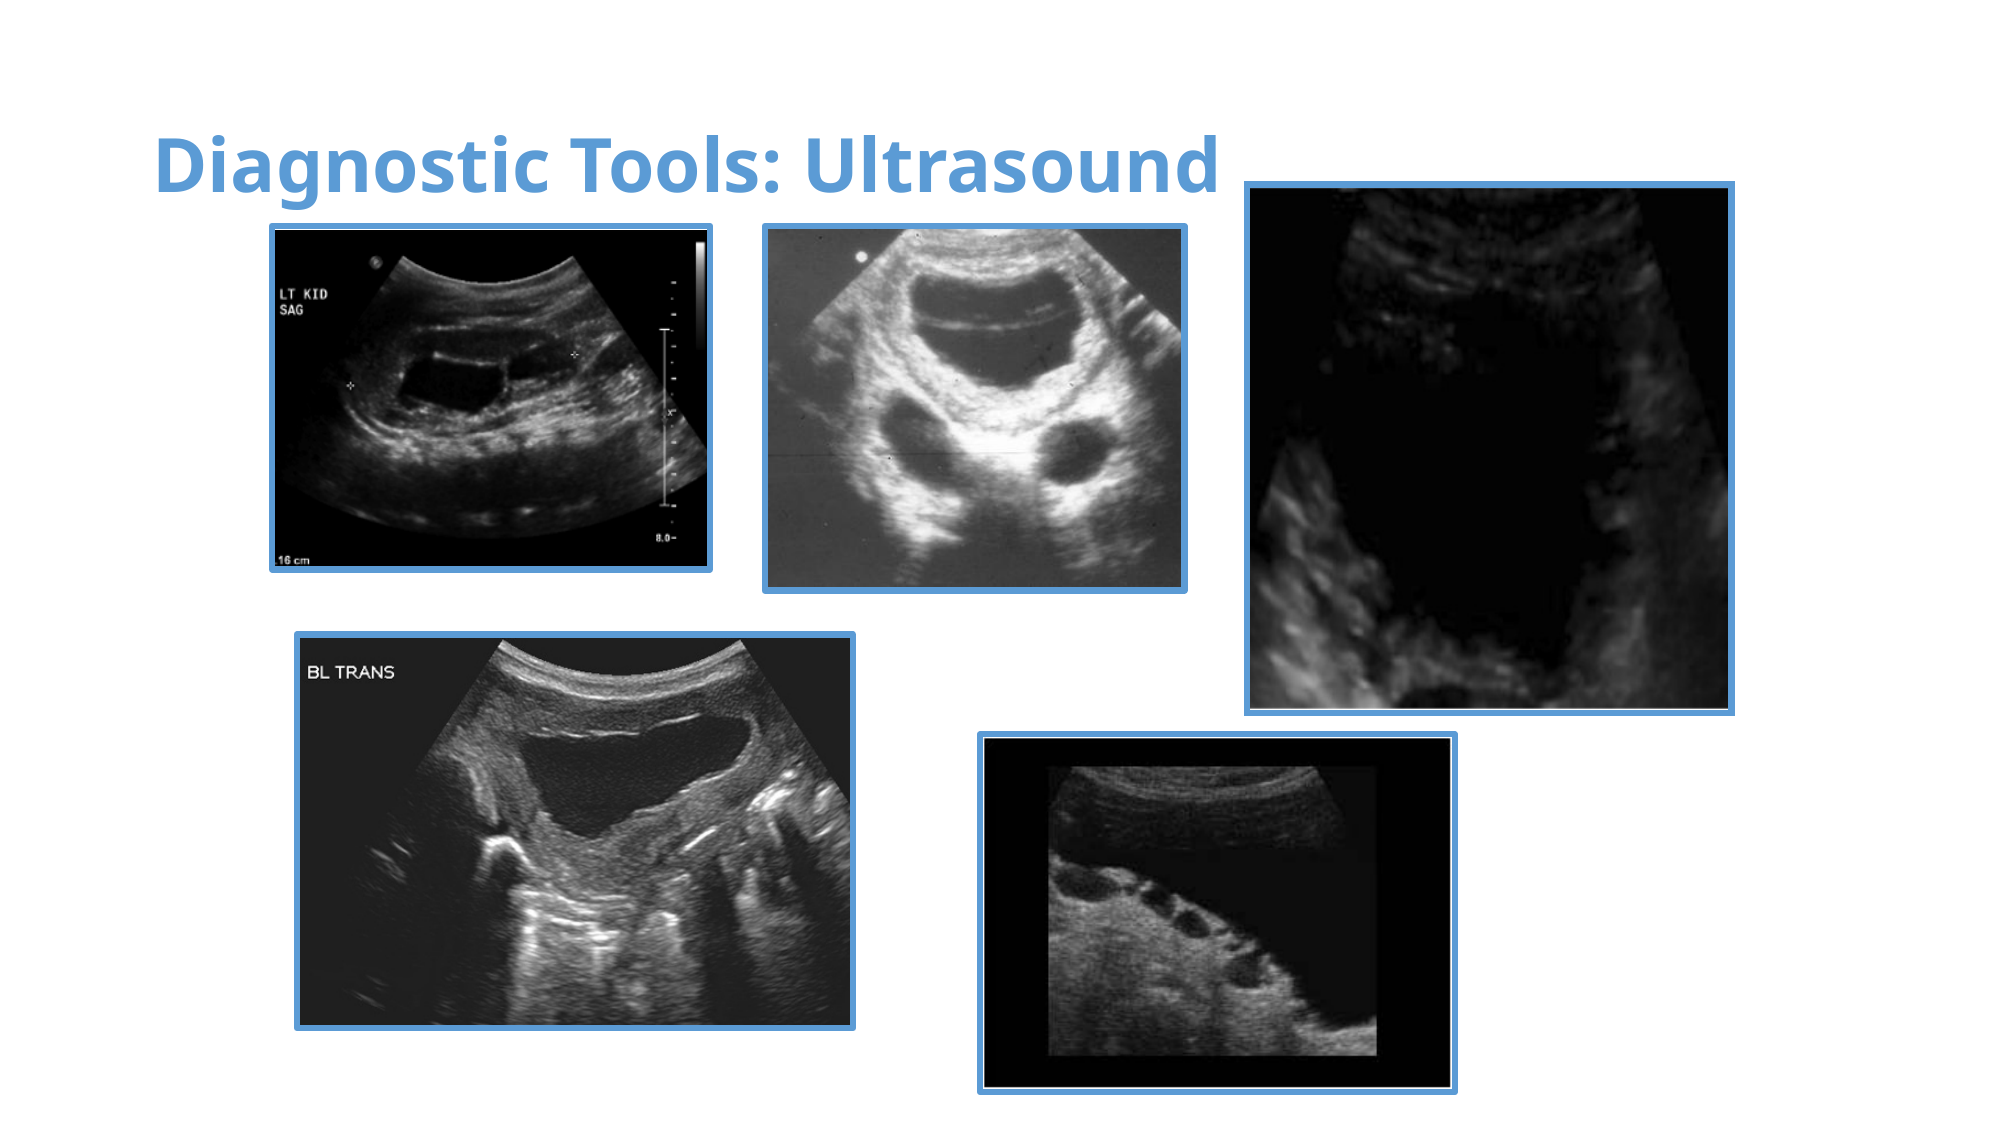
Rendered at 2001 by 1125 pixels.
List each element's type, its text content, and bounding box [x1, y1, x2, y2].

picture [1249, 187, 1729, 710]
picture [767, 228, 1182, 588]
picture [299, 637, 850, 1026]
picture [982, 737, 1452, 1090]
title Diagnostic Tools: Ultrasound [137, 59, 1863, 278]
picture [274, 228, 707, 567]
